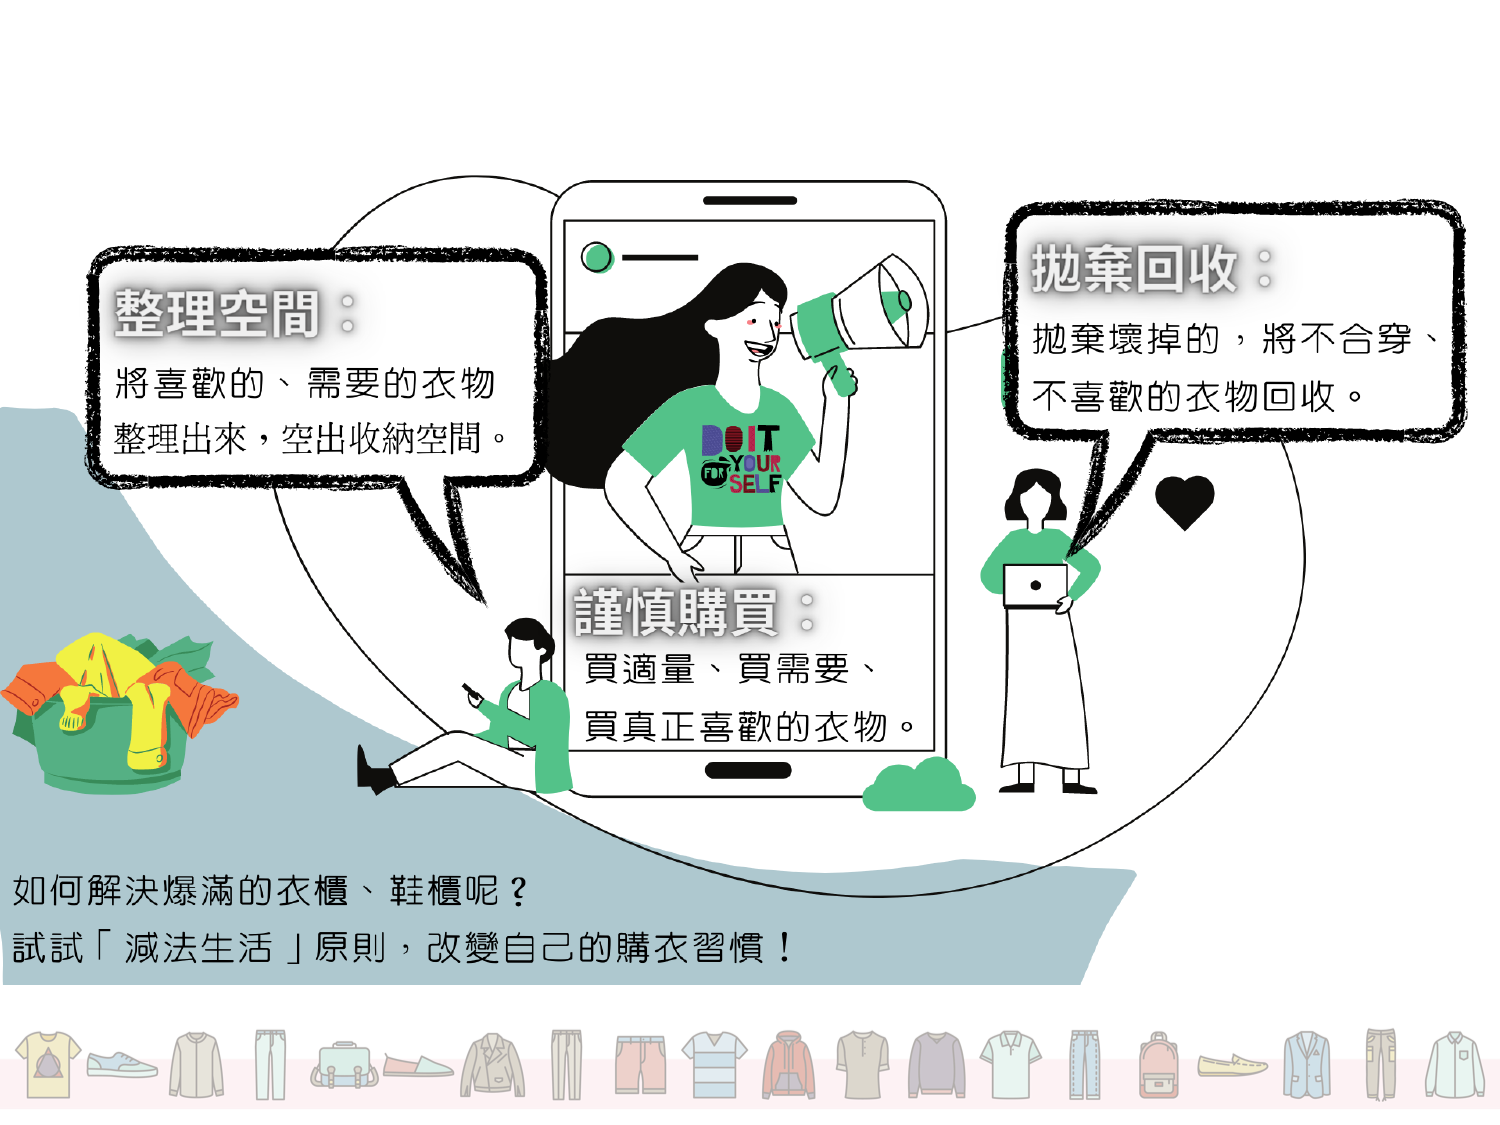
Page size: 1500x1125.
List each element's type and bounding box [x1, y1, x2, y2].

list [0, 140, 1500, 985]
